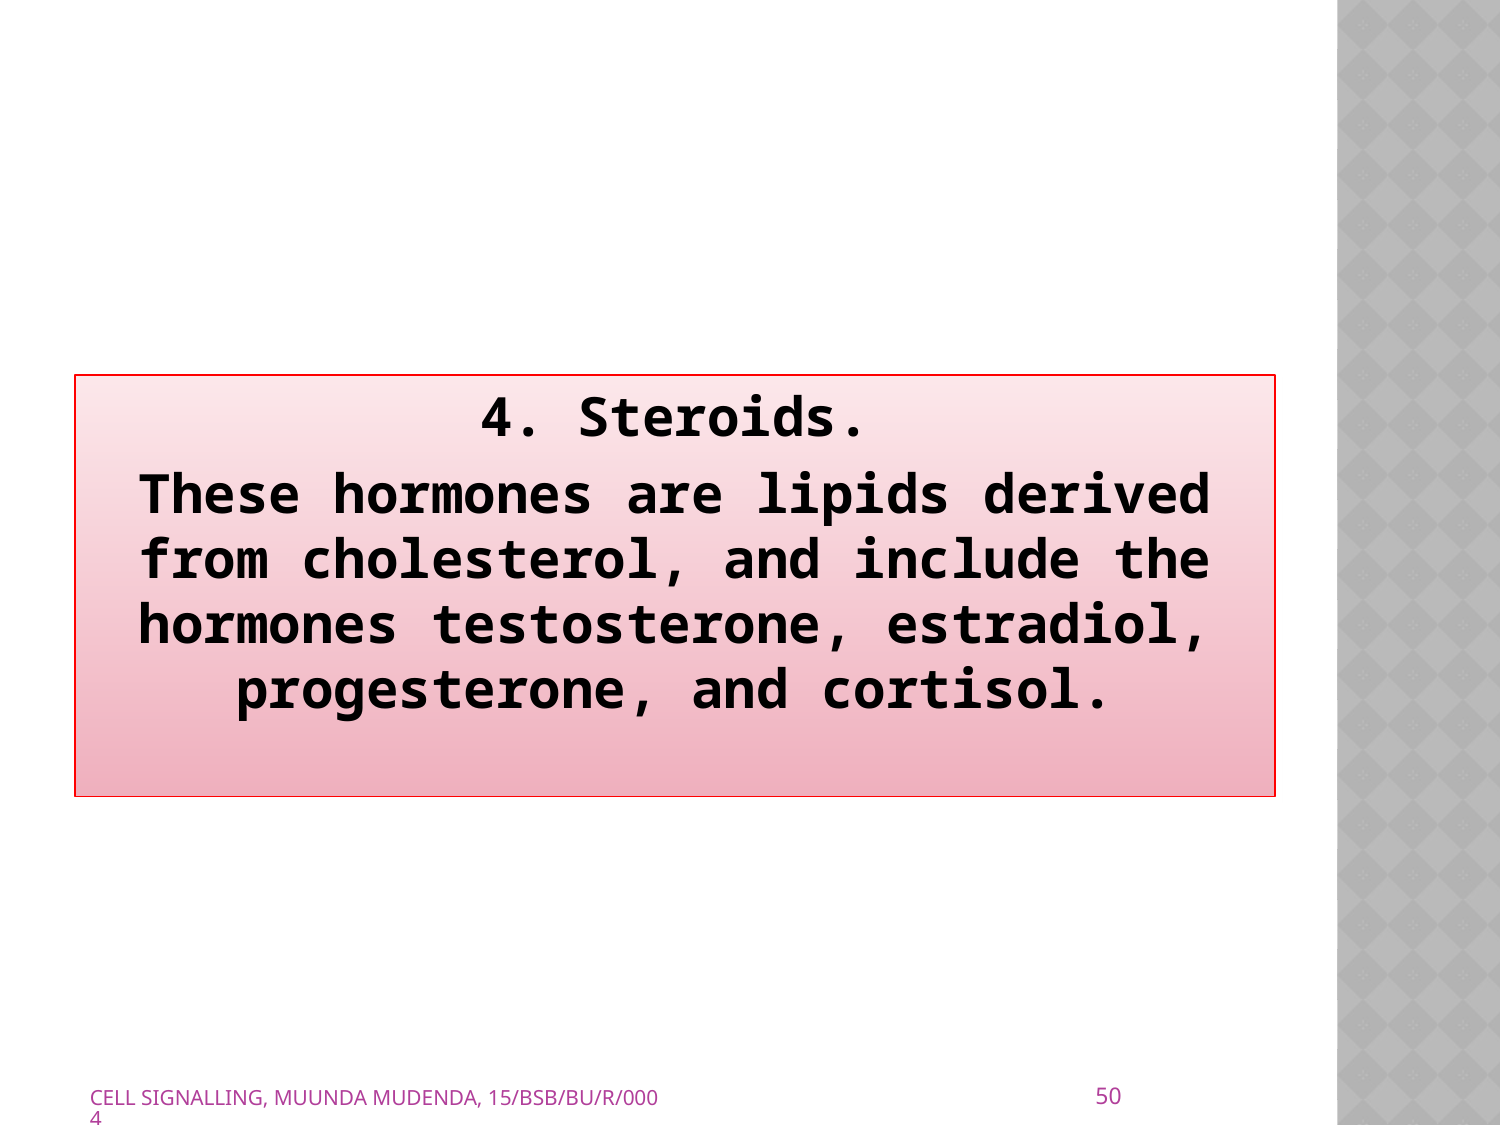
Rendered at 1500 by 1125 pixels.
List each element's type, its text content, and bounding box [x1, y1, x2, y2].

slide_number 50 [1025, 1075, 1122, 1113]
list 4. Steroids. These hormones are lipids derived from cholesterol, and include the hormones testosterone, estradiol, progesterone, and cortisol. [74, 374, 1276, 797]
footer CELL SIGNALLING, MUUNDA MUDENDA, 15/BSB/BU/R/0004 [75, 1075, 675, 1114]
